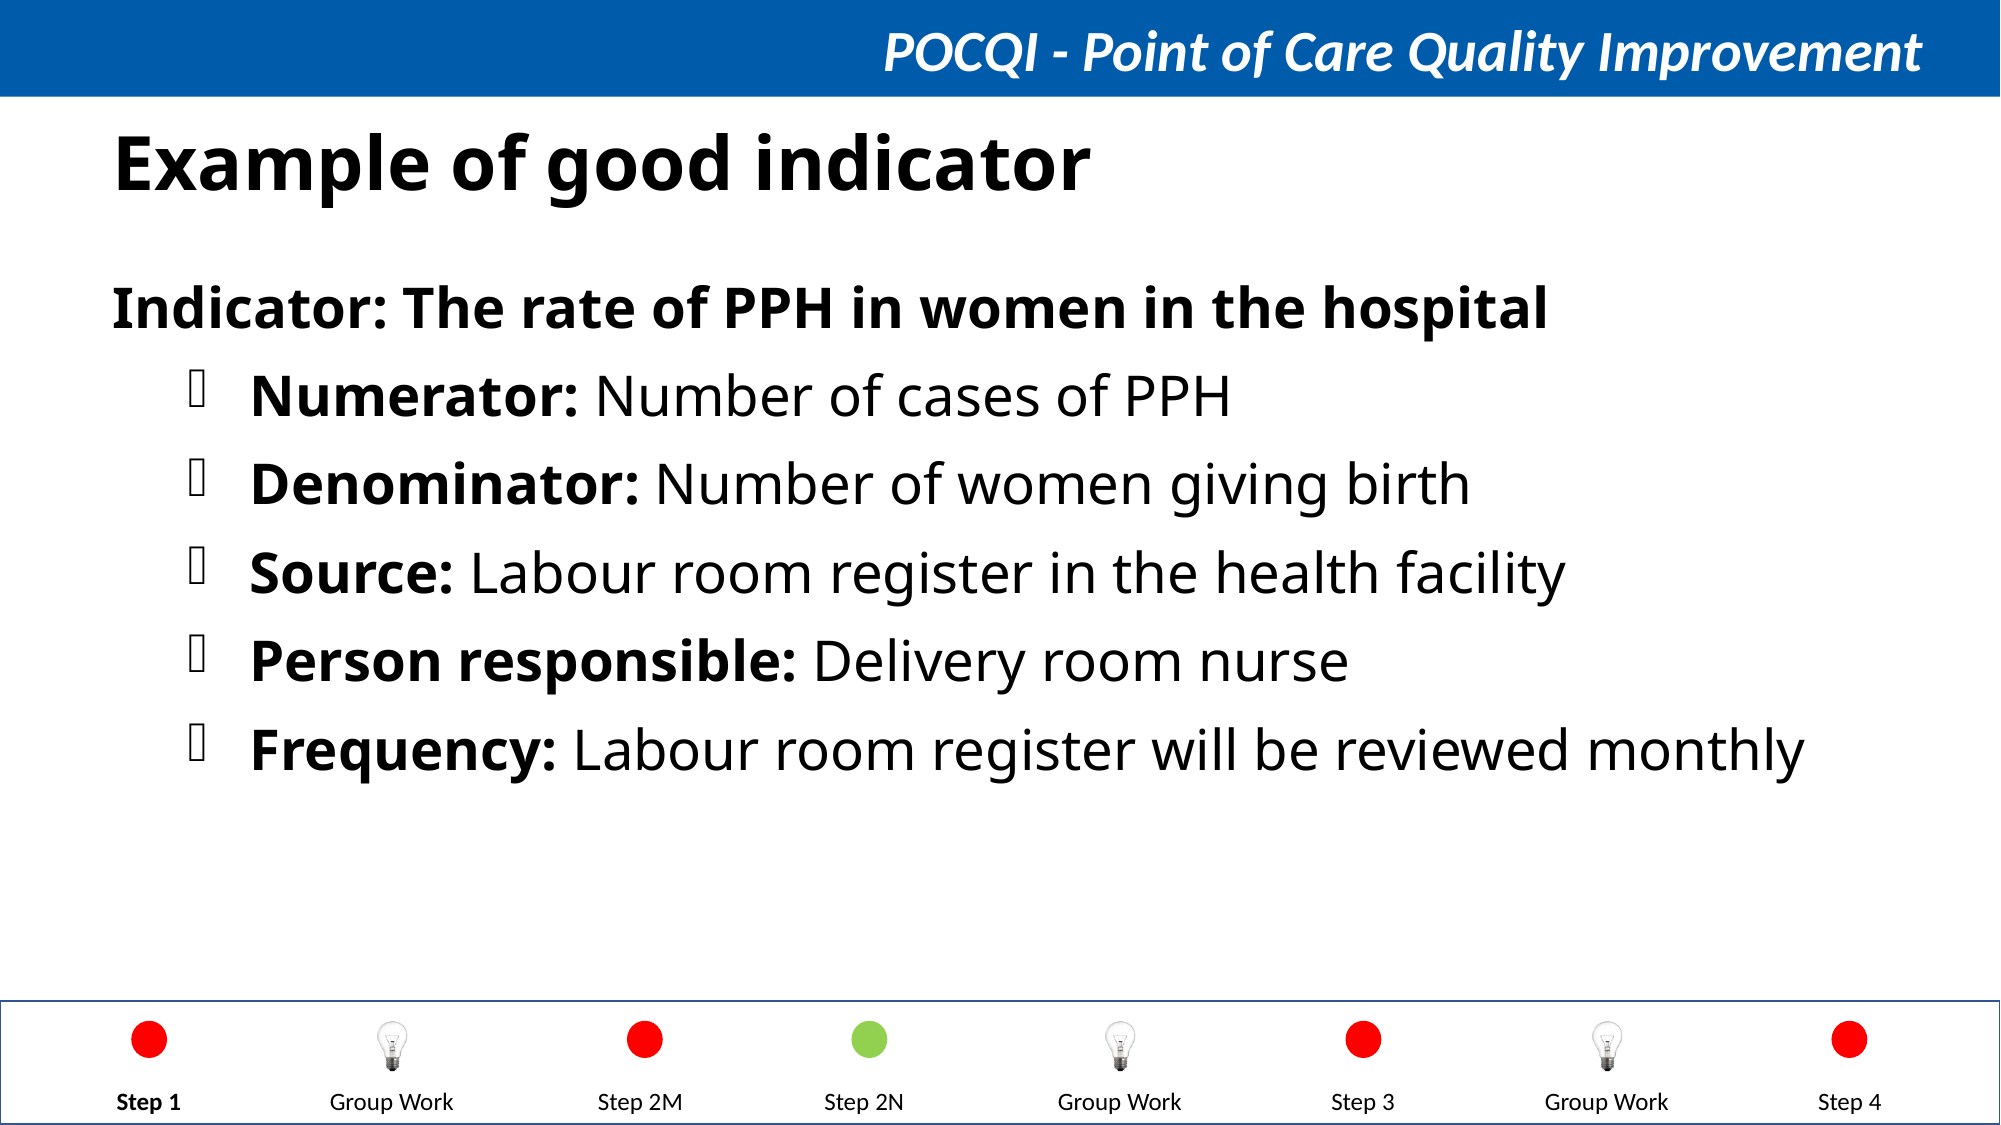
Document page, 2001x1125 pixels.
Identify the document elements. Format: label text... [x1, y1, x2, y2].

text_box Indicator: The rate of PPH in women in the hospital Numerator: Number of cases of PPH Denominator: Number of women giving birth Source: Labour room register in the health facility Person responsible: Delivery room nurse Frequency: Labour room register will be reviewed monthly [97, 264, 1868, 885]
text_box Example of good indicator [97, 108, 1868, 192]
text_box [0, 1000, 2000, 1124]
